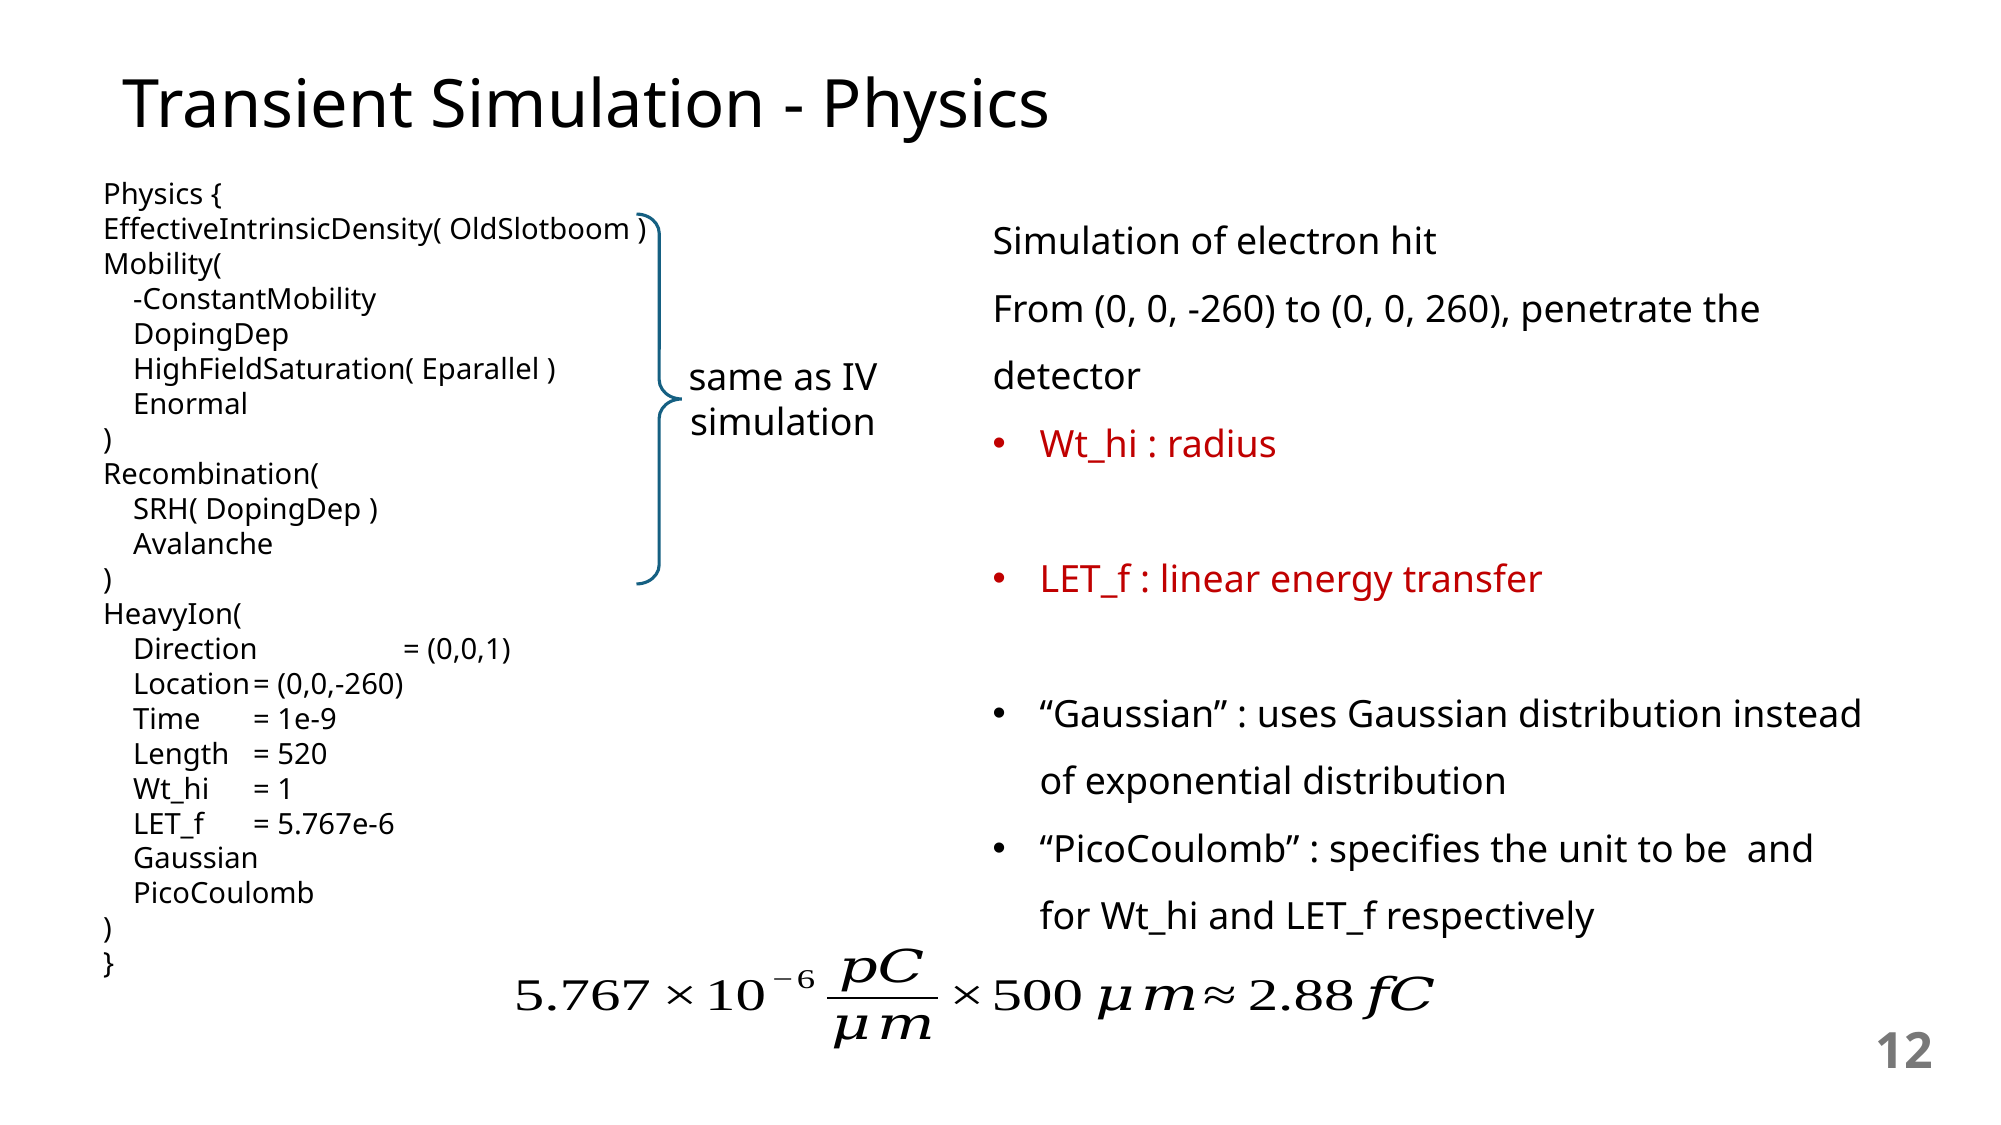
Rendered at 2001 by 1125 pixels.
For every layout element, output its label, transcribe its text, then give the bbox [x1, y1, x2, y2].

text_box same as IV simulation [647, 346, 919, 451]
text_box Transient Simulation - Physics [108, 53, 1487, 148]
text_box [636, 212, 661, 586]
slide_number 12 [1849, 1022, 1960, 1083]
text_box Physics { EffectiveIntrinsicDensity( OldSlotboom ) Mobility( -ConstantMobility DopingDep HighFieldSaturation( Eparallel ) Enormal ) Recombination( SRH( DopingDep ) Avalanche ) HeavyIon( Direction = (0,0,1) Location = (0,0,-260) Time = 1e-9 Length = 520 Wt_hi = 1 LET_f = 5.767e-6 Gaussian PicoCoulomb ) } [88, 168, 860, 988]
